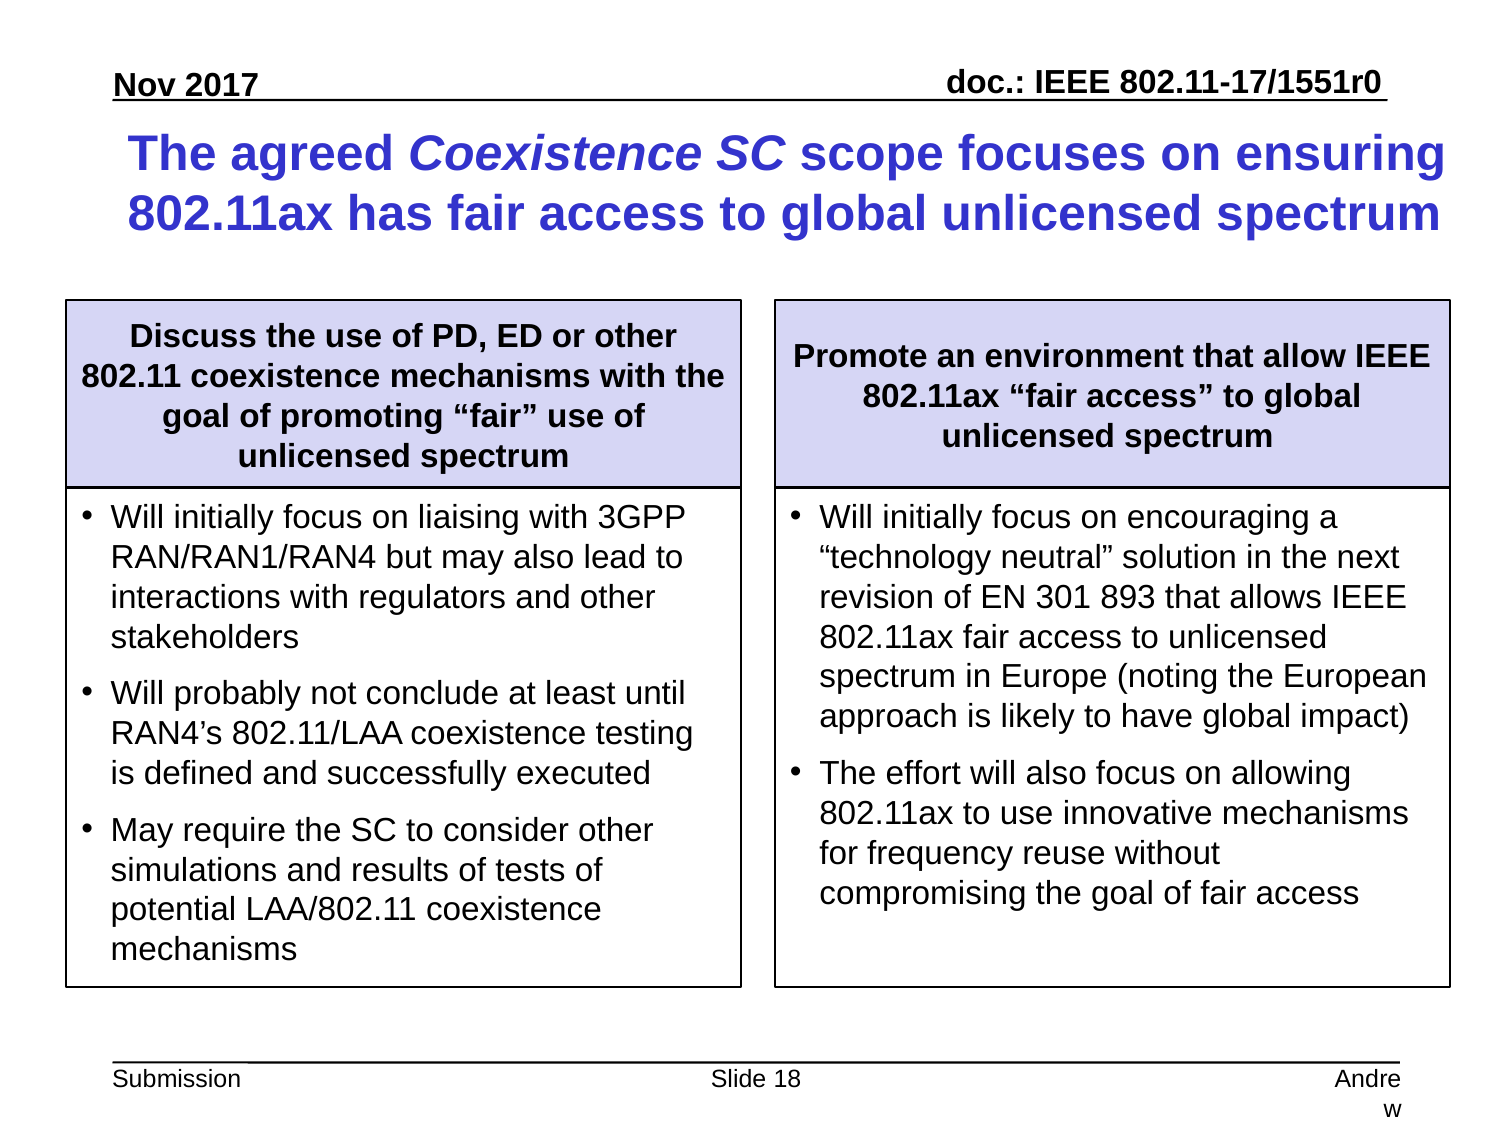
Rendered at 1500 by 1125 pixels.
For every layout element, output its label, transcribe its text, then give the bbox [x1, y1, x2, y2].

text_box Will initially focus on encouraging a “technology neutral” solution in the next revision of EN 301 893 that allows IEEE 802.11ax fair access to unlicensed spectrum in Europe (noting the European approach is likely to have global impact) The effort will also focus on allowing 802.11ax to use innovative mechanisms for frequency reuse without compromising the goal of fair access [774, 487, 1450, 988]
text_box Discuss the use of PD, ED or other 802.11 coexistence mechanisms with the goal of promoting “fair” use of unlicensed spectrum [66, 299, 742, 487]
footer Andrew Myles, Cisco [1320, 1061, 1402, 1093]
slide_number Slide 18 [709, 1061, 803, 1093]
text_box Will initially focus on liaising with 3GPP RAN/RAN1/RAN4 but may also lead to interactions with regulators and other stakeholders Will probably not conclude at least until RAN4’s 802.11/LAA coexistence testing is defined and successfully executed May require the SC to consider other simulations and results of tests of potential LAA/802.11 coexistence mechanisms [66, 487, 742, 988]
title The agreed Coexistence SC scope focuses on ensuring 802.11ax has fair access to global unlicensed spectrum [112, 112, 1500, 288]
text_box Promote an environment that allow IEEE 802.11ax “fair access” to global unlicensed spectrum [774, 299, 1450, 487]
